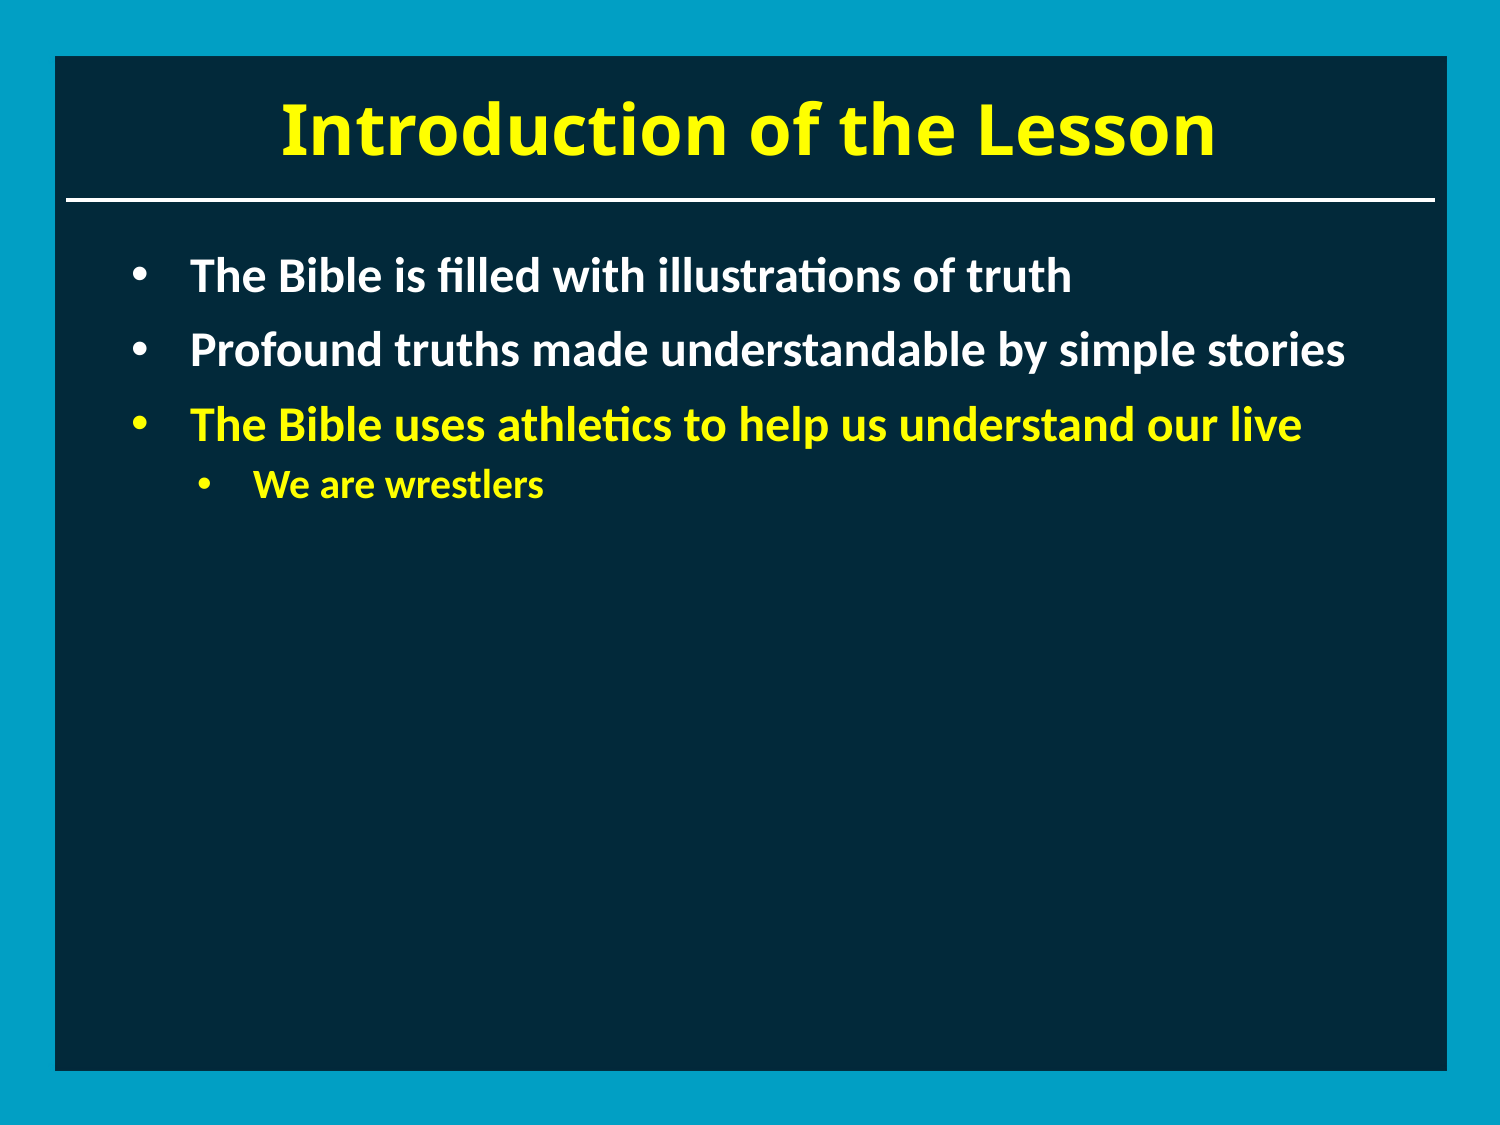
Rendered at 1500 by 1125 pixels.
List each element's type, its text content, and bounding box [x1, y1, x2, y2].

title Introduction of the Lesson [103, 59, 1397, 198]
list The Bible is filled with illustrations of truth Profound truths made understandable by simple stories The Bible uses athletics to help us understand our live We are wrestlers [77, 241, 1428, 1056]
